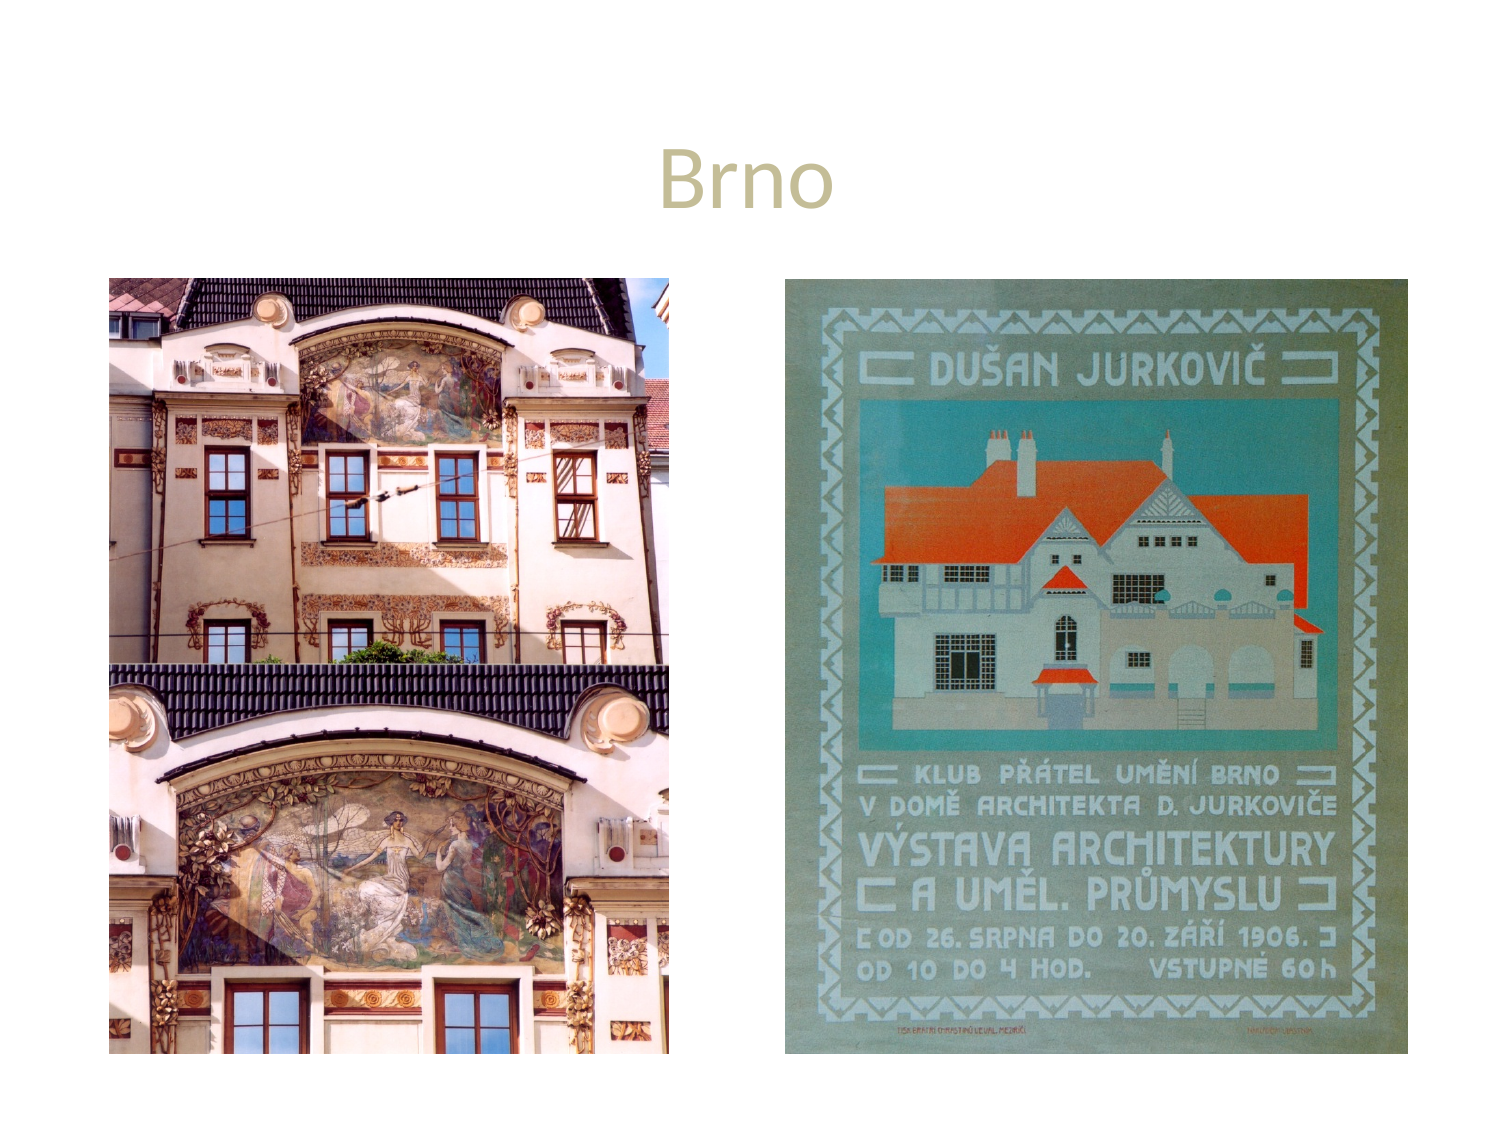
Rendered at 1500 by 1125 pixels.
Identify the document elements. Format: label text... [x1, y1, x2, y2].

picture [785, 278, 1409, 1054]
title Brno [109, 78, 1385, 266]
picture [109, 278, 670, 1054]
